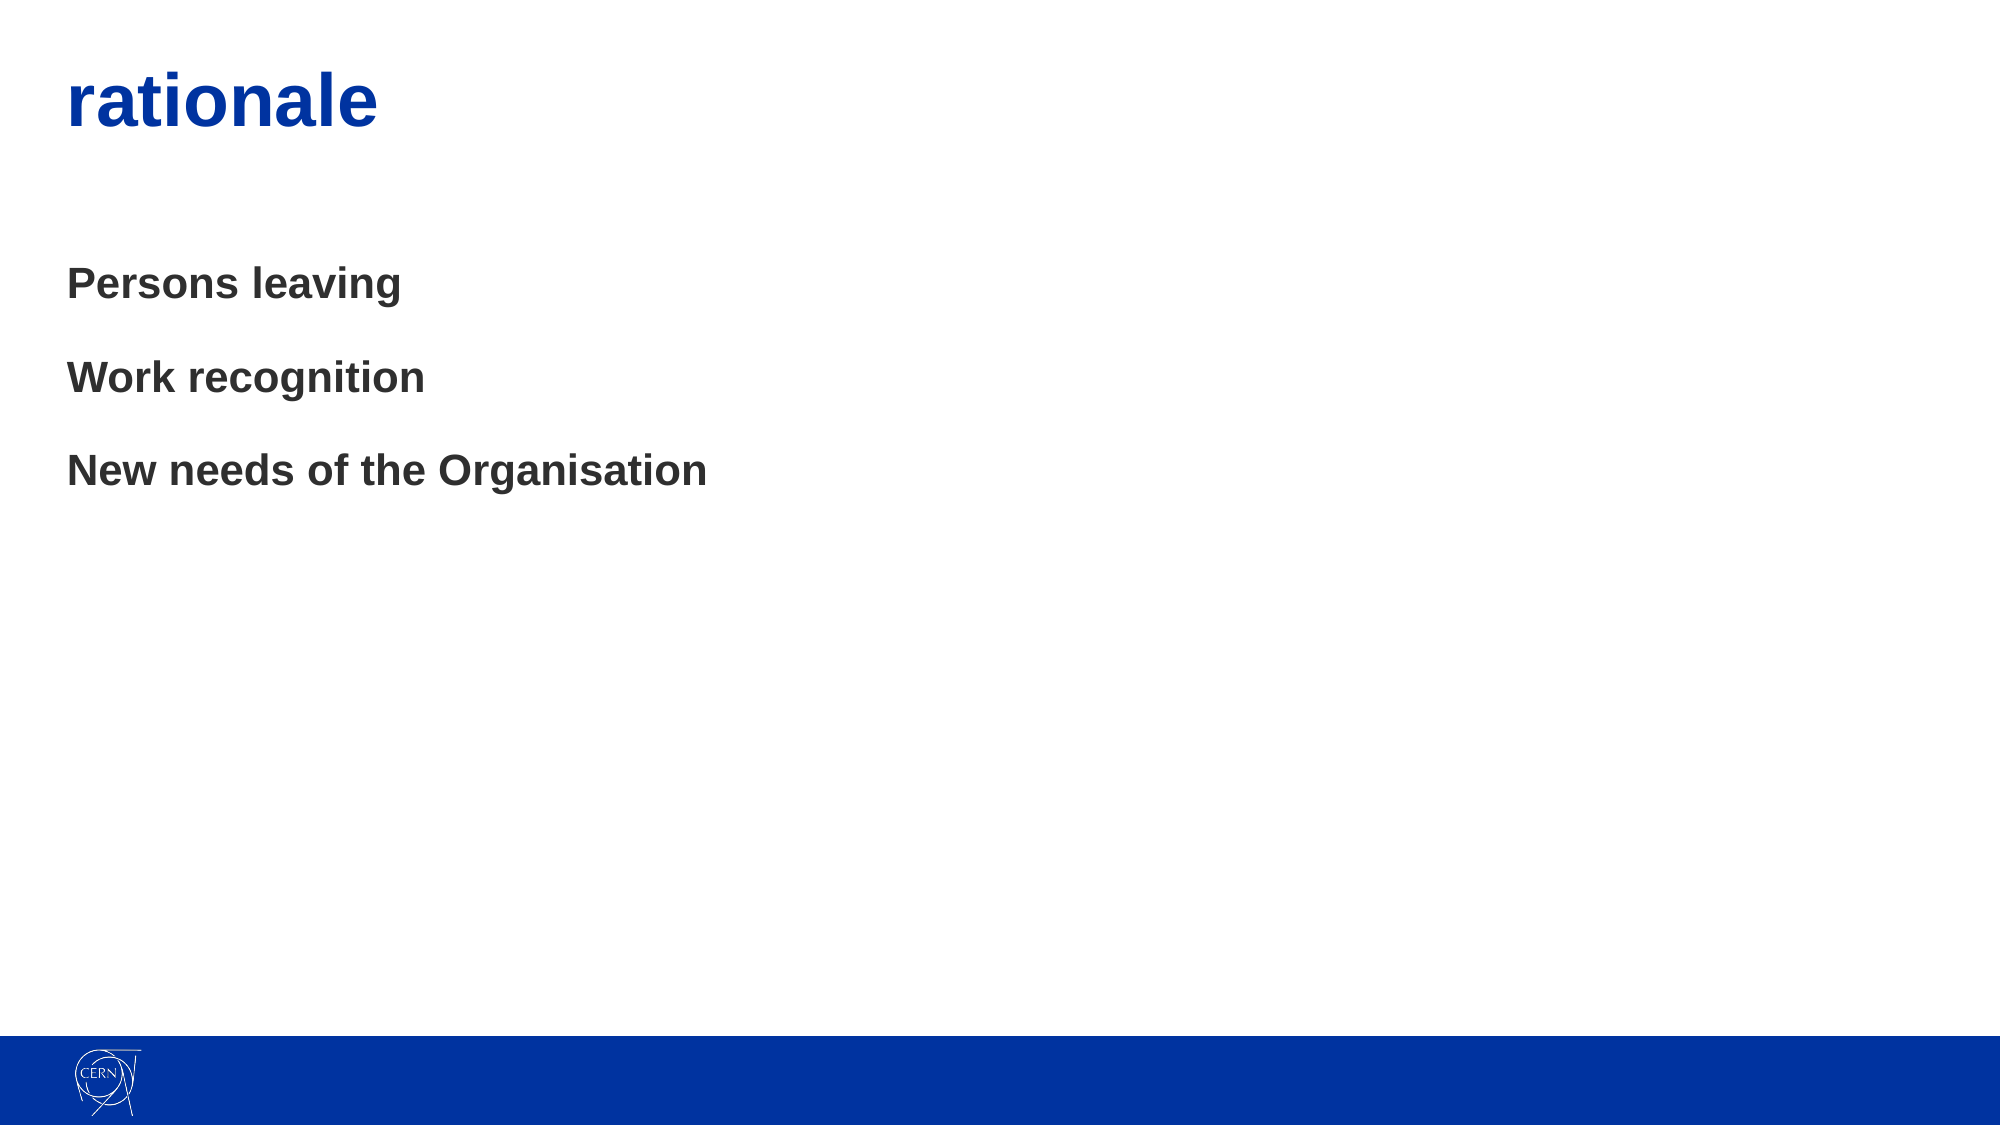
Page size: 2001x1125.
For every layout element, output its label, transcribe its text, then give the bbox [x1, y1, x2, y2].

title rationale [66, 61, 1933, 237]
list Persons leaving Work recognition New needs of the Organisation [66, 261, 1933, 1018]
